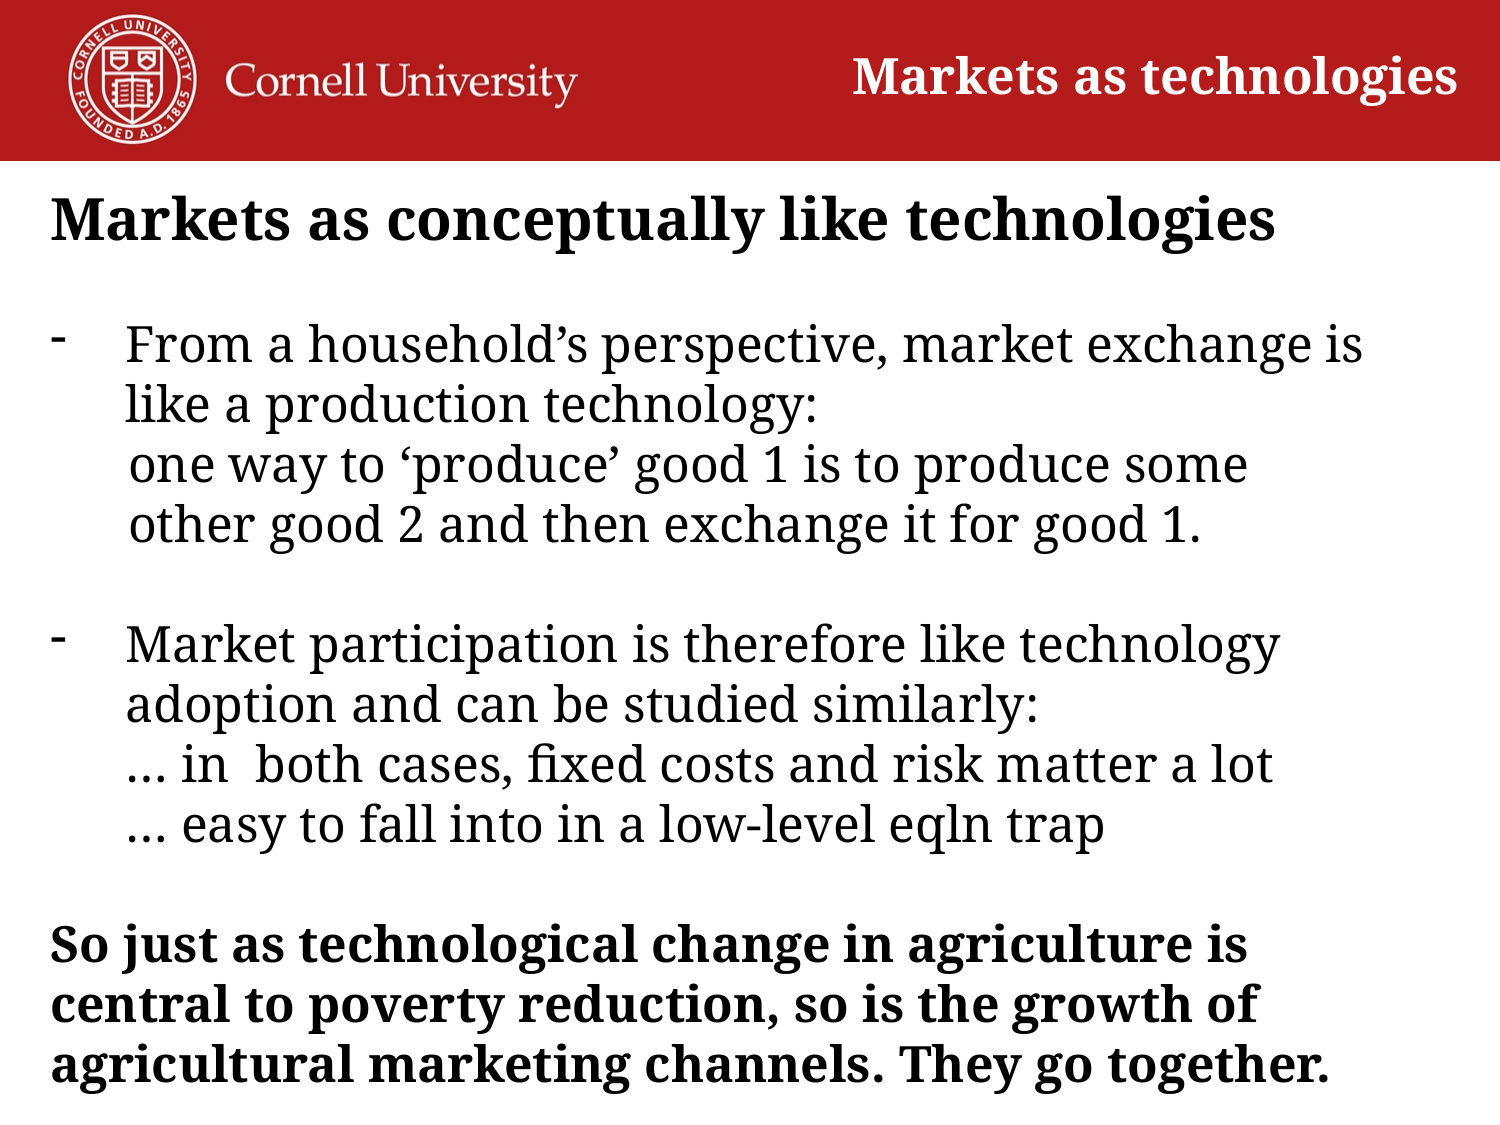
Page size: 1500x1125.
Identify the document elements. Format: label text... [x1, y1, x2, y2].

text_box Markets as conceptually like technologies From a household’s perspective, market exchange is like a production technology: one way to ‘produce’ good 1 is to produce some other good 2 and then exchange it for good 1. Market participation is therefore like technology adoption and can be studied similarly: … in both cases, fixed costs and risk matter a lot … easy to fall into in a low-level eqln trap So just as technological change in agriculture is central to poverty reduction, so is the growth of agricultural marketing channels. They go together. [35, 174, 1436, 1100]
picture [0, 0, 1500, 162]
